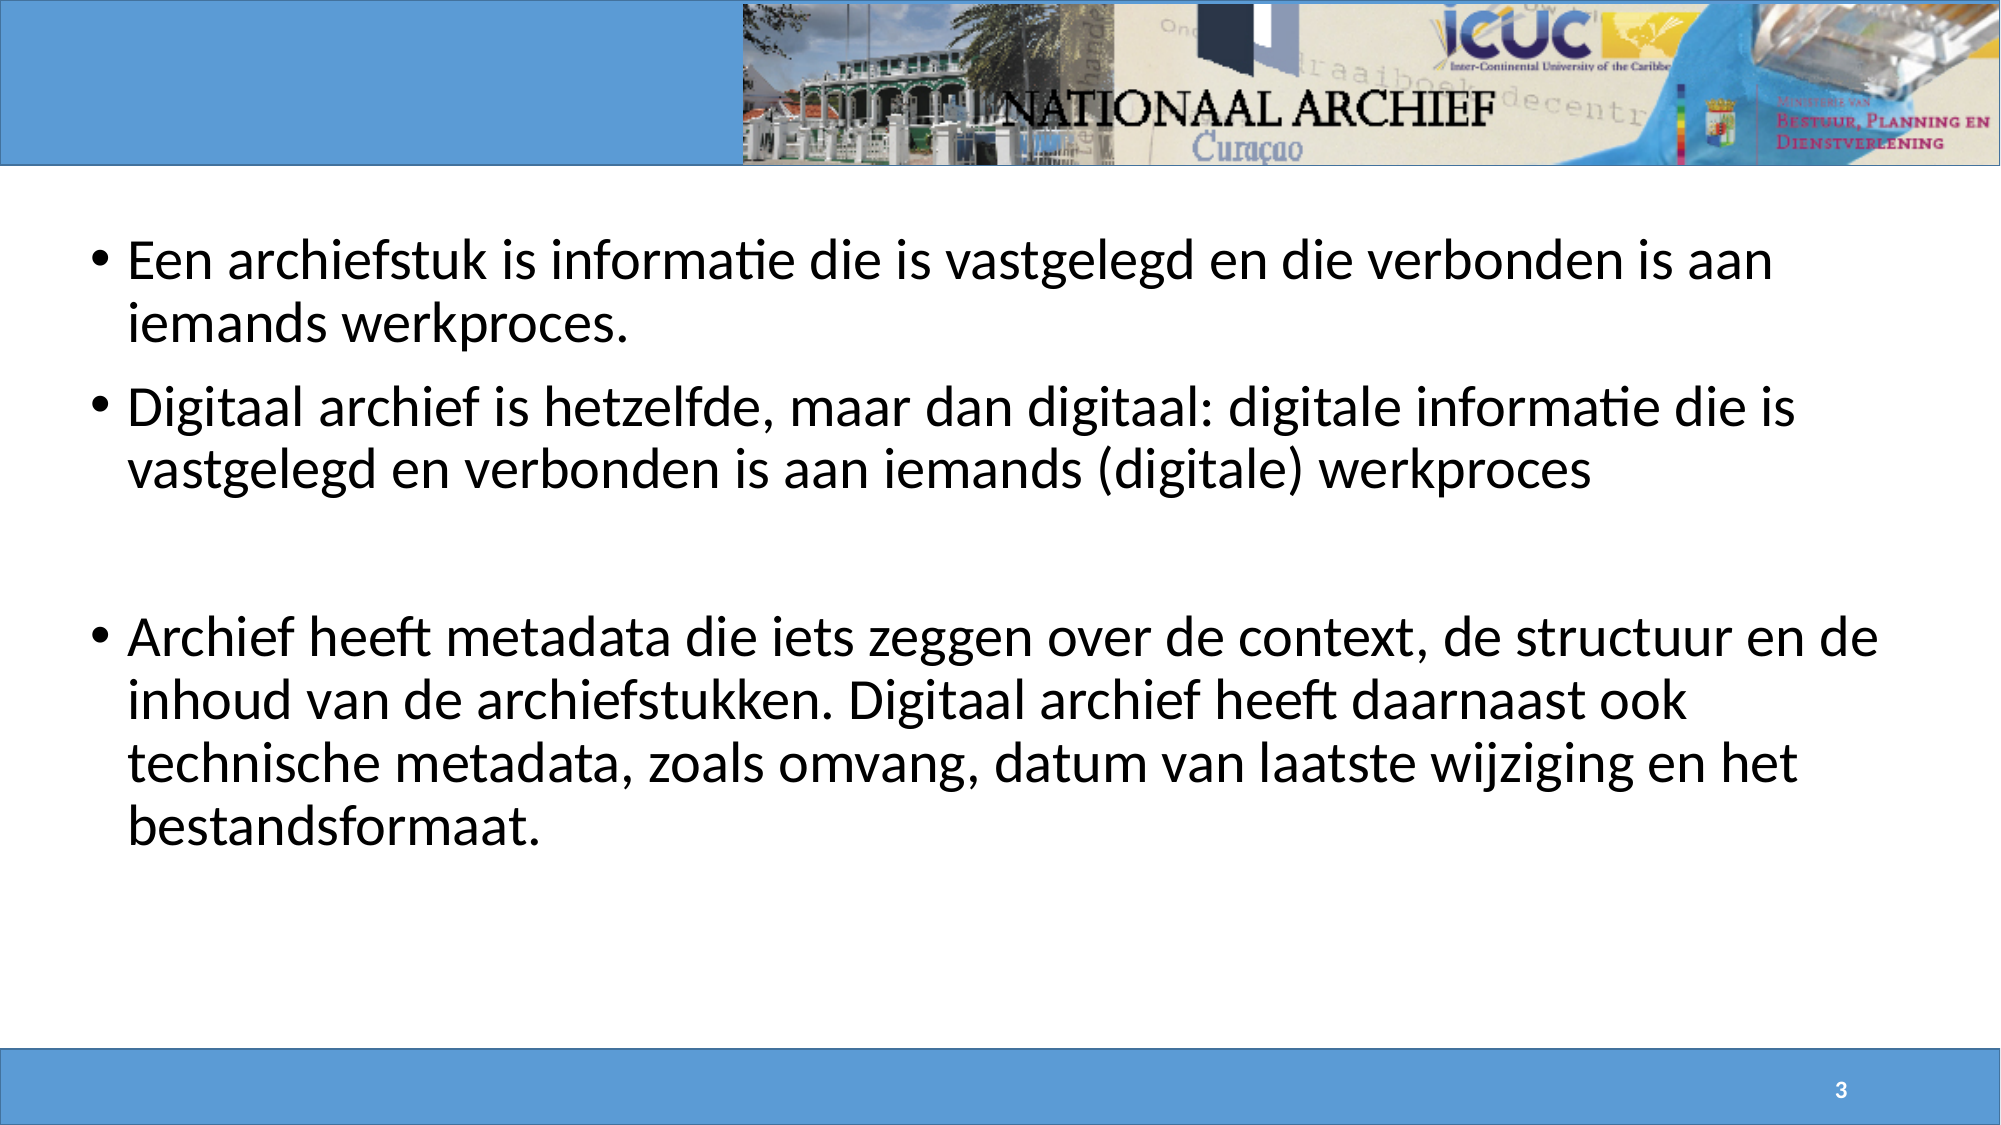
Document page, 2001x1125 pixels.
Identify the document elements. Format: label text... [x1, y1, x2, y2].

list Een archiefstuk is informatie die is vastgelegd en die verbonden is aan iemands werkproces. Digitaal archief is hetzelfde, maar dan digitaal: digitale informatie die is vastgelegd en verbonden is aan iemands (digitale) werkproces Archief heeft metadata die iets zeggen over de context, de structuur en de inhoud van de archiefstukken. Digitaal archief heeft daarnaast ook technische metadata, zoals omvang, datum van laatste wijziging en het bestandsformaat. [75, 221, 1926, 1050]
slide_number 3 [1412, 1051, 1863, 1125]
picture [743, 4, 1999, 165]
